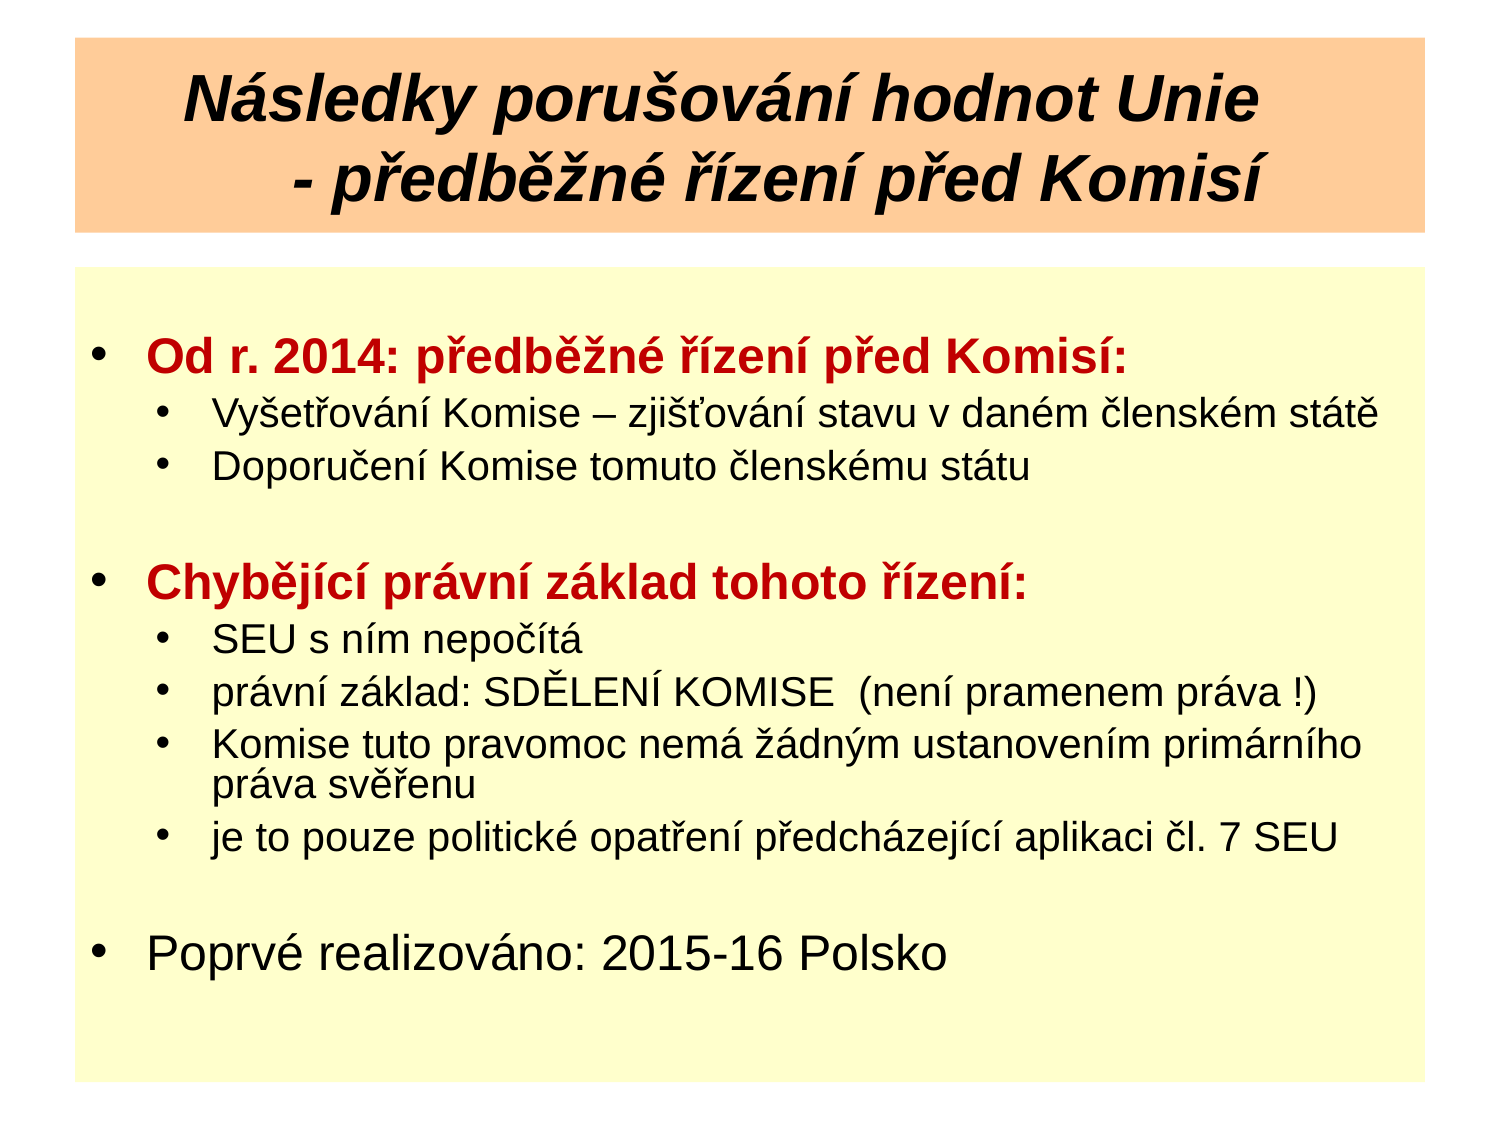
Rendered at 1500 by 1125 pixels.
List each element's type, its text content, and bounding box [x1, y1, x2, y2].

list Od r. 2014: předběžné řízení před Komisí: Vyšetřování Komise – zjišťování stavu v daném členském státě Doporučení Komise tomuto členskému státu Chybějící právní základ tohoto řízení: SEU s ním nepočítá právní základ: SDĚLENÍ KOMISE (není pramenem práva !) Komise tuto pravomoc nemá žádným ustanovením primárního práva svěřenu je to pouze politické opatření předcházející aplikaci čl. 7 SEU Poprvé realizováno: 2015-16 Polsko [75, 267, 1425, 1083]
title Následky porušování hodnot Unie - předběžné řízení před Komisí [75, 37, 1425, 233]
